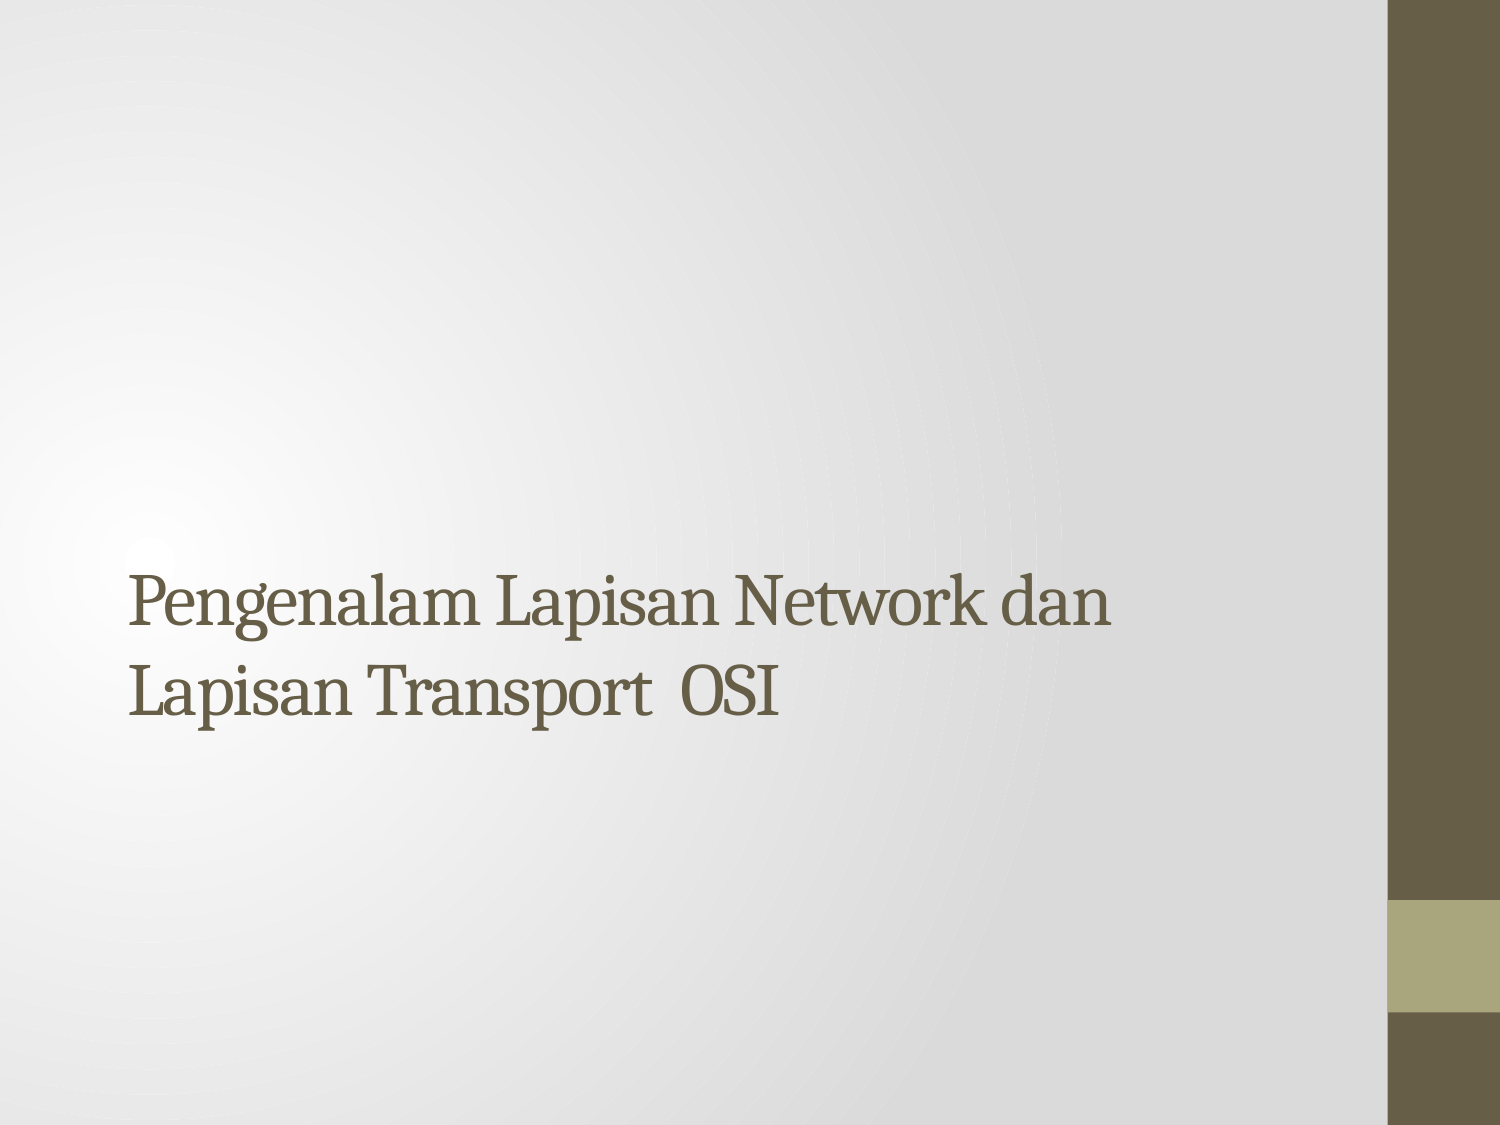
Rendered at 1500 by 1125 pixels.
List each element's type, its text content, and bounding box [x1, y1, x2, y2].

title Pengenalam Lapisan Network dan Lapisan Transport OSI [112, 312, 1350, 738]
